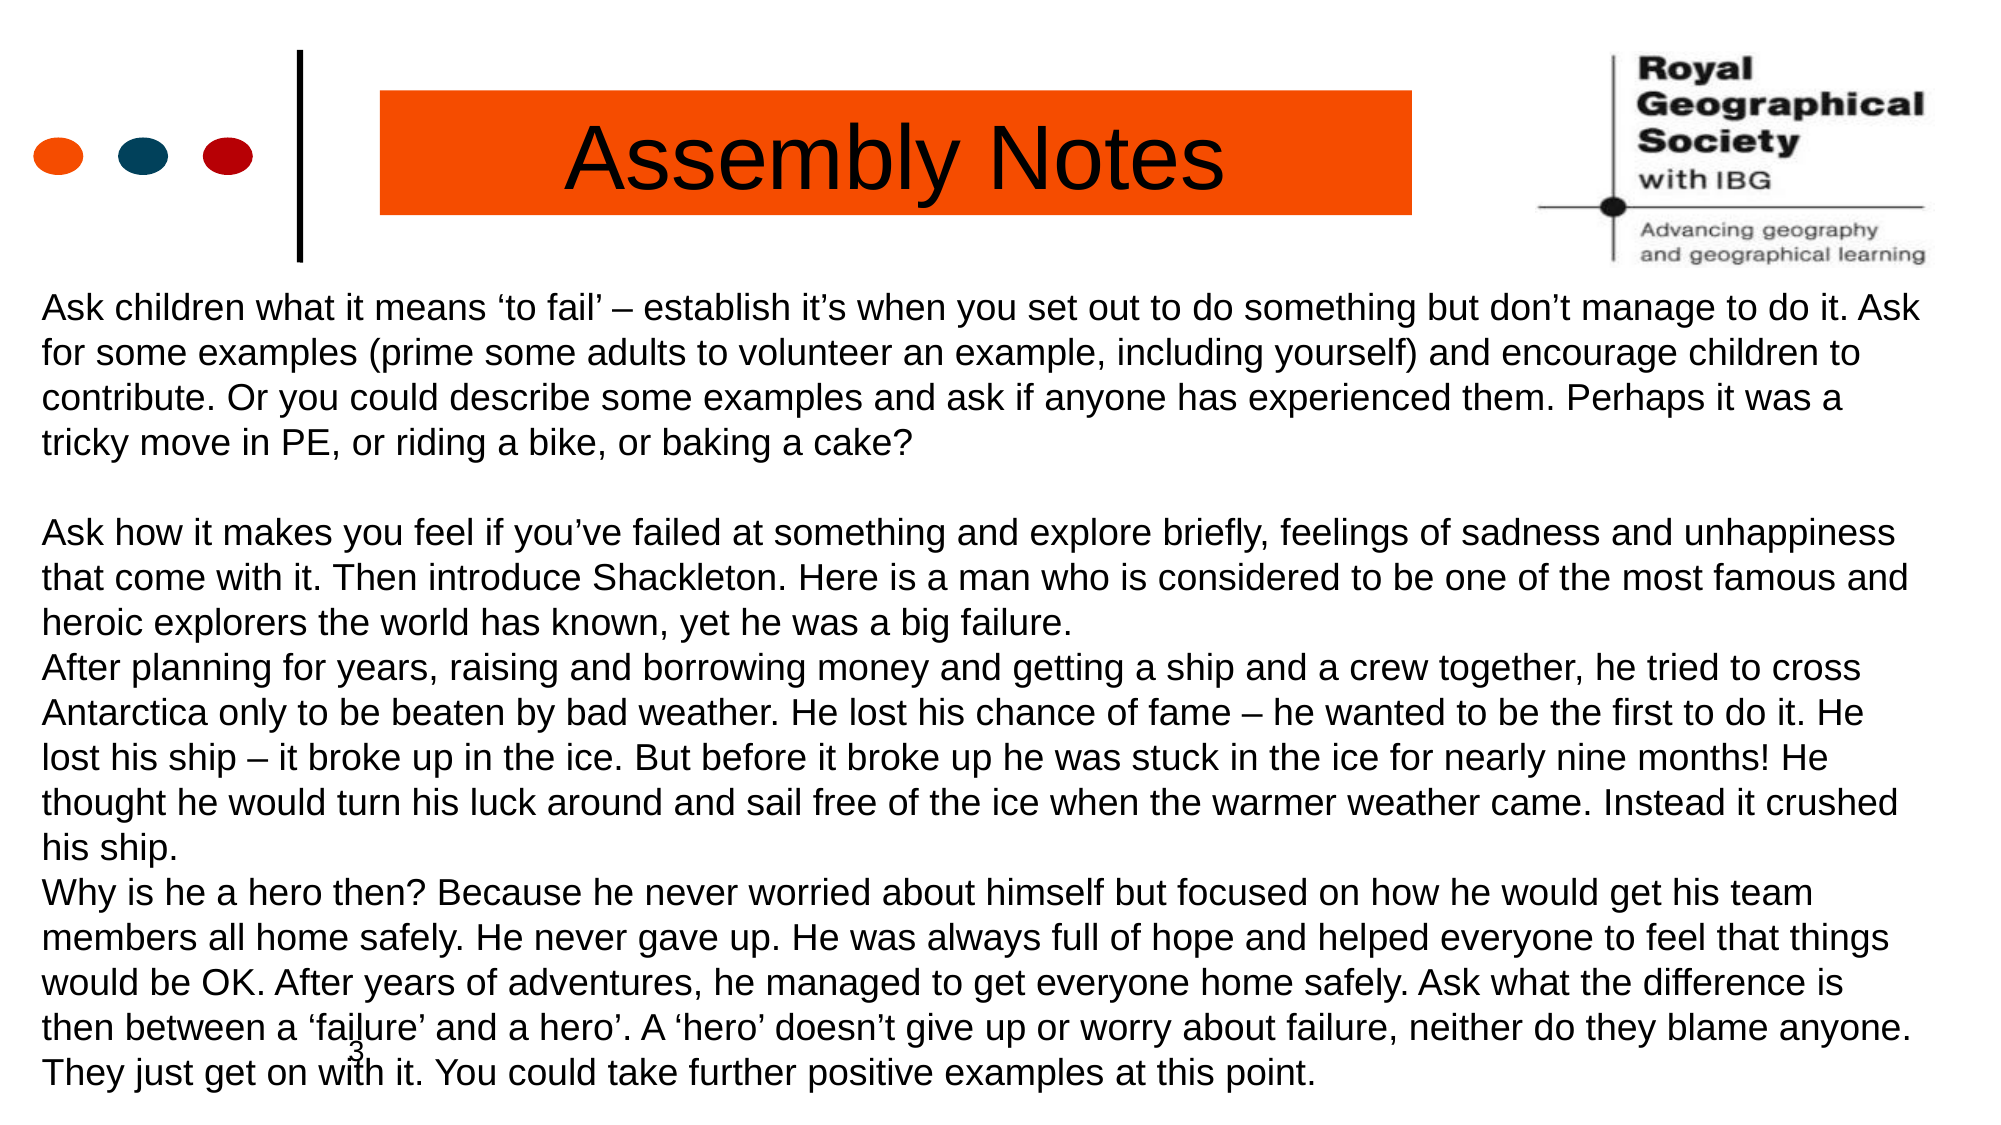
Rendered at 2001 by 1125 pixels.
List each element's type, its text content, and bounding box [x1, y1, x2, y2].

text_box Assembly Notes [379, 90, 1412, 216]
picture [1535, 51, 1935, 268]
text_box Ask children what it means ‘to fail’ – establish it’s when you set out to do something but don’t manage to do it. Ask for some examples (prime some adults to volunteer an example, including yourself) and encourage children to contribute. Or you could describe some examples and ask if anyone has experienced them. Perhaps it was a tricky move in PE, or riding a bike, or baking a cake? Ask how it makes you feel if you’ve failed at something and explore briefly, feelings of sadness and unhappiness that come with it. Then introduce Shackleton. Here is a man who is considered to be one of the most famous and heroic explorers the world has known, yet he was a big failure. After planning for years, raising and borrowing money and getting a ship and a crew together, he tried to cross Antarctica only to be beaten by bad weather. He lost his chance of fame – he wanted to be the first to do it. He lost his ship – it broke up in the ice. But before it broke up he was stuck in the ice for nearly nine months! He thought he would turn his luck around and sail free of the ice when the warmer weather came. Instead it crushed his ship. Why is he a hero then? Because he never worried about himself but focused on how he would get his team members all home safely. He never gave up. He was always full of hope and helped everyone to feel that things would be OK. After years of adventures, he managed to get everyone home safely. Ask what the difference is then between a ‘failure’ and a hero’. A ‘hero’ doesn’t give up or worry about failure, neither do they blame anyone. They just get on with it. You could take further positive examples at this point. [26, 275, 1943, 1125]
